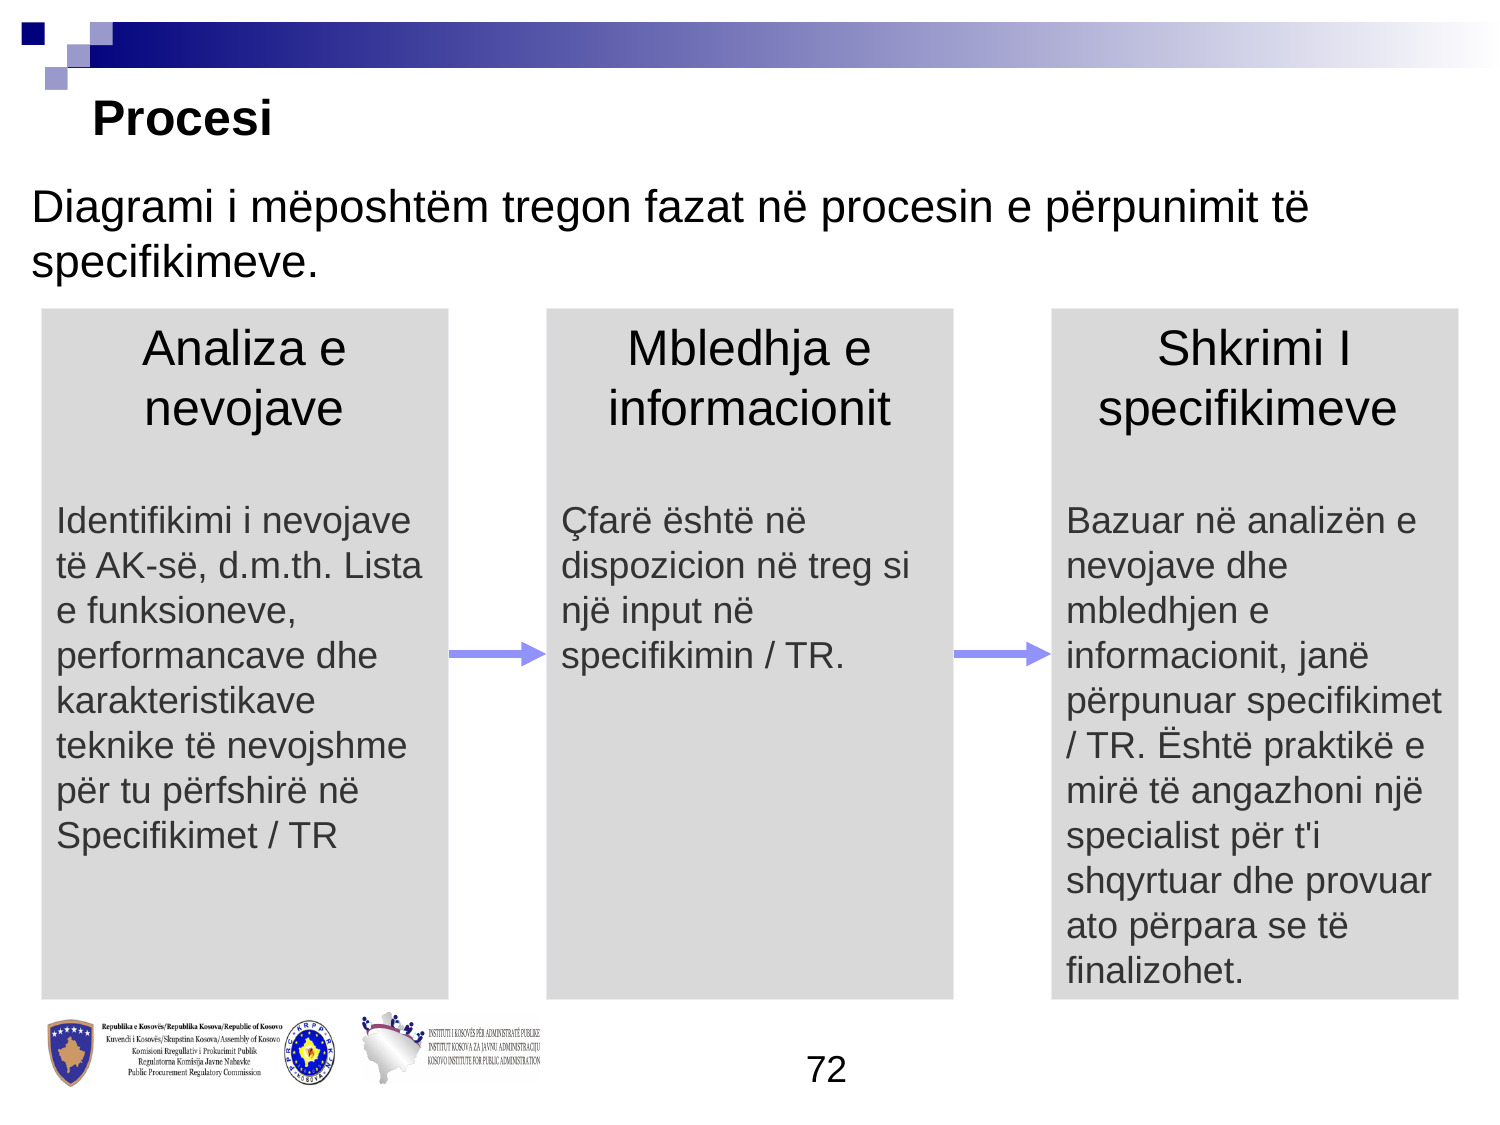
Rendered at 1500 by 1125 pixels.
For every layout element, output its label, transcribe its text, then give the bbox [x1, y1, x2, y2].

picture [362, 1012, 540, 1084]
text_box Procesi [77, 78, 303, 153]
text_box Mbledhja e informacionit Çfarë është në dispozicion në treg si një input në specifikimin / TR. [546, 308, 954, 1000]
text_box Analiza e nevojave Identifikimi i nevojave të AK-së, d.m.th. Lista e funksioneve, performancave dhe karakteristikave teknike të nevojshme për tu përfshirë në Specifikimet / TR [41, 308, 449, 1000]
picture [37, 1012, 345, 1096]
text_box Diagrami i mëposhtëm tregon fazat në procesin e përpunimit të specifikimeve. [16, 169, 1492, 295]
text_box Shkrimi I specifikimeve Bazuar në analizën e nevojave dhe mbledhjen e informacionit, janë përpunuar specifikimet / TR. Është praktikë e mirë të angazhoni një specialist për t'i shqyrtuar dhe provuar ato përpara se të finalizohet. [1051, 308, 1459, 1000]
